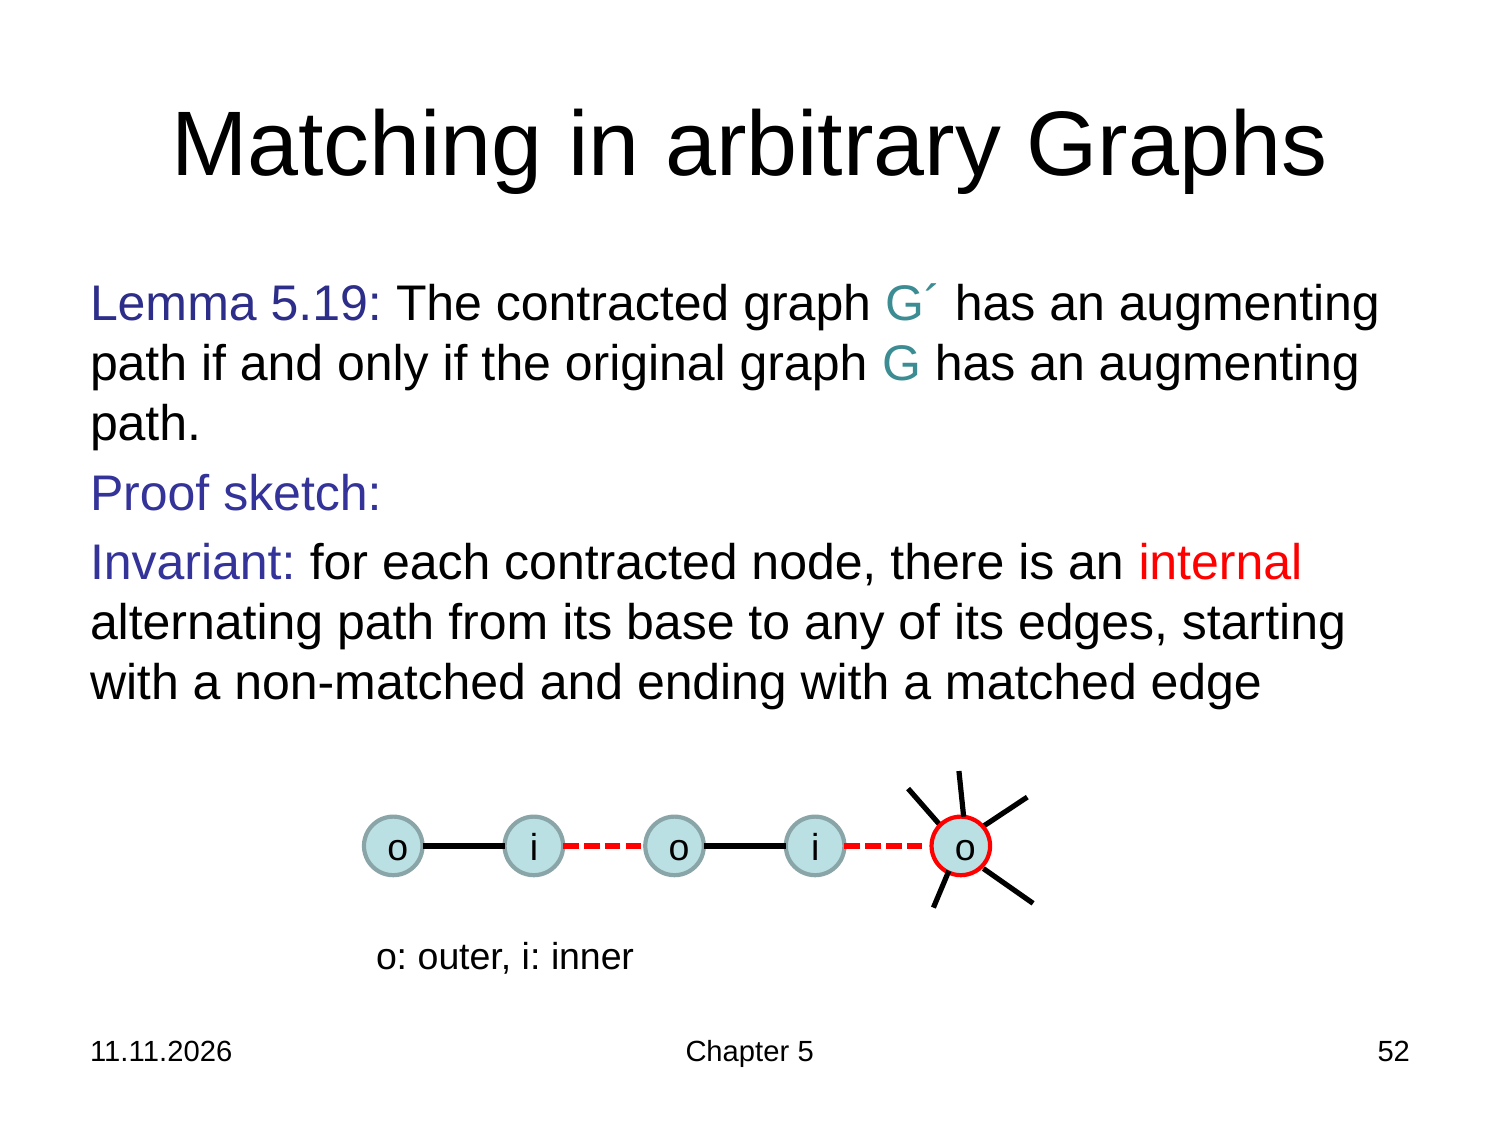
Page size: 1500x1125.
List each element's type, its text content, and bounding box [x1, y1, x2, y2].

text_box o [643, 814, 706, 878]
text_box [933, 870, 950, 908]
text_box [983, 868, 1034, 904]
text_box i [502, 814, 566, 878]
title Matching in arbitrary Graphs [74, 44, 1426, 233]
text_box o [361, 814, 425, 878]
text_box i [783, 814, 847, 878]
text_box o: outer, i: inner [361, 924, 650, 985]
slide_number 52 [1074, 1024, 1426, 1103]
footer Chapter 5 [512, 1024, 988, 1103]
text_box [982, 796, 1028, 827]
list Lemma 5.19: The contracted graph G´ has an augmenting path if and only if the original graph G has an augmenting path. Proof sketch: Invariant: for each contracted node, there is an internal alternating path from its base to any of its edges, starting with a non-matched and ending with a matched edge [74, 262, 1426, 1006]
text_box o [929, 815, 993, 878]
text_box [907, 788, 941, 826]
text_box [958, 770, 964, 817]
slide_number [74, 1024, 426, 1103]
